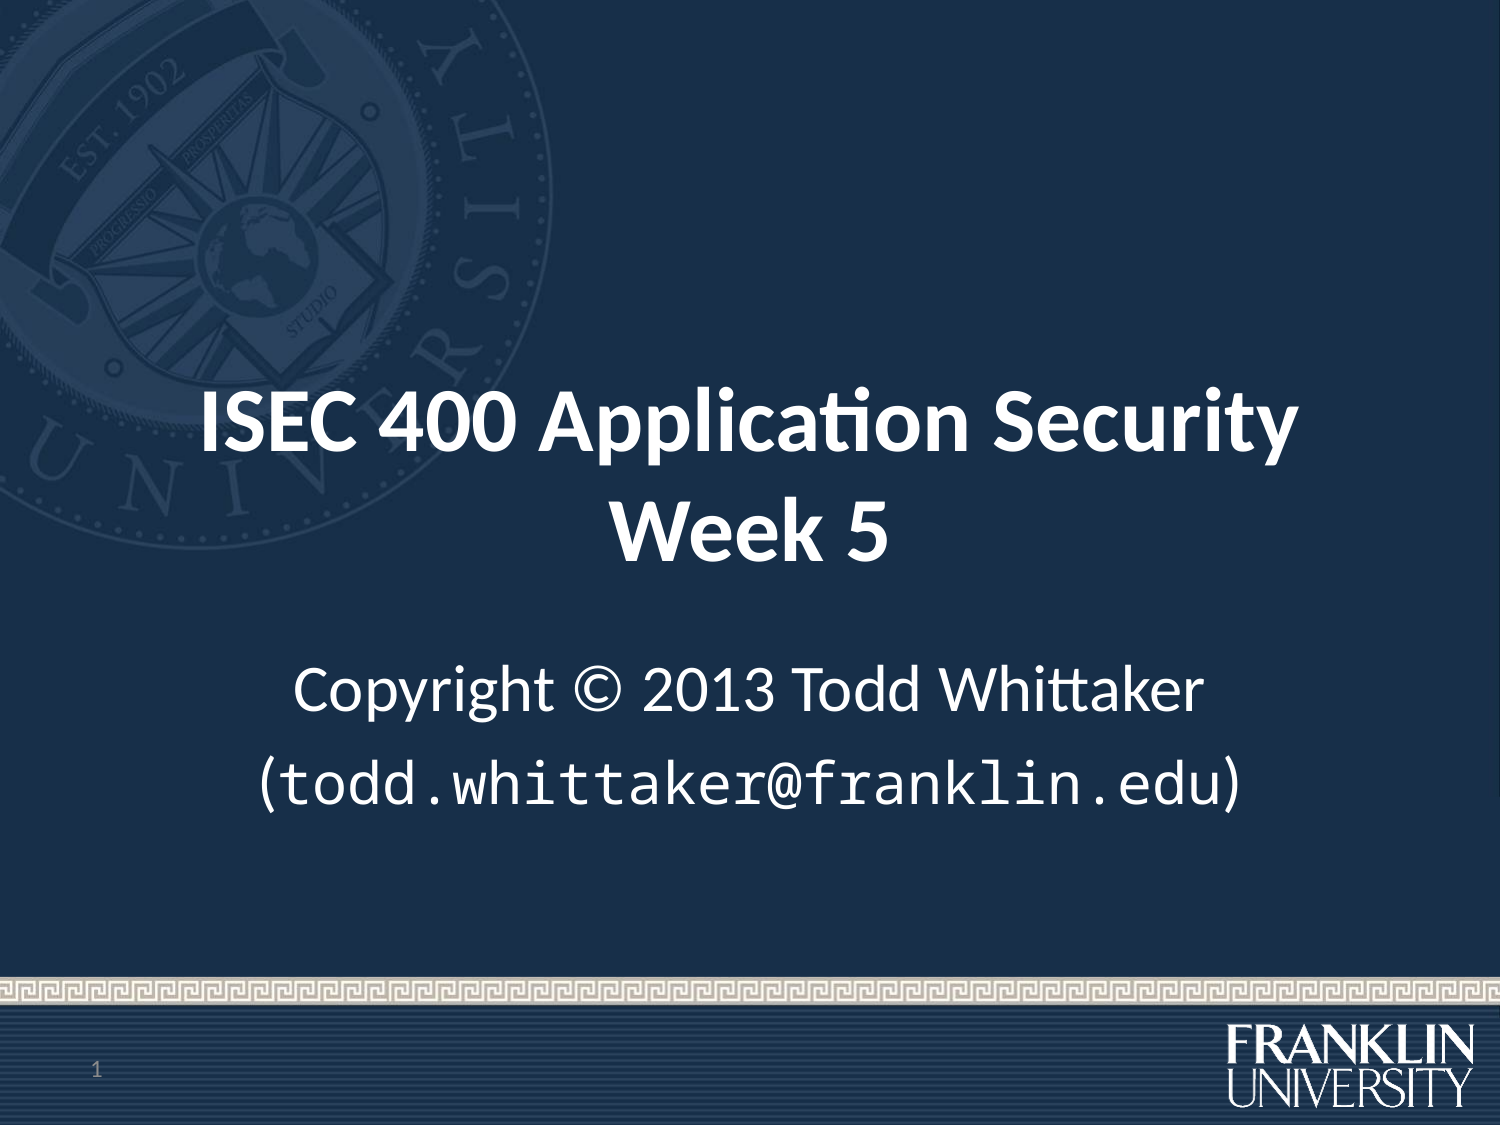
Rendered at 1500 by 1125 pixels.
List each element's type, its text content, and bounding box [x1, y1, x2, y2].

slide_number 1 [75, 1037, 425, 1098]
title ISEC 400 Application Security Week 5 [112, 349, 1388, 591]
picture [0, 0, 1500, 1125]
subtitle Copyright © 2013 Todd Whittaker (todd.whittaker@franklin.edu) [225, 637, 1275, 925]
